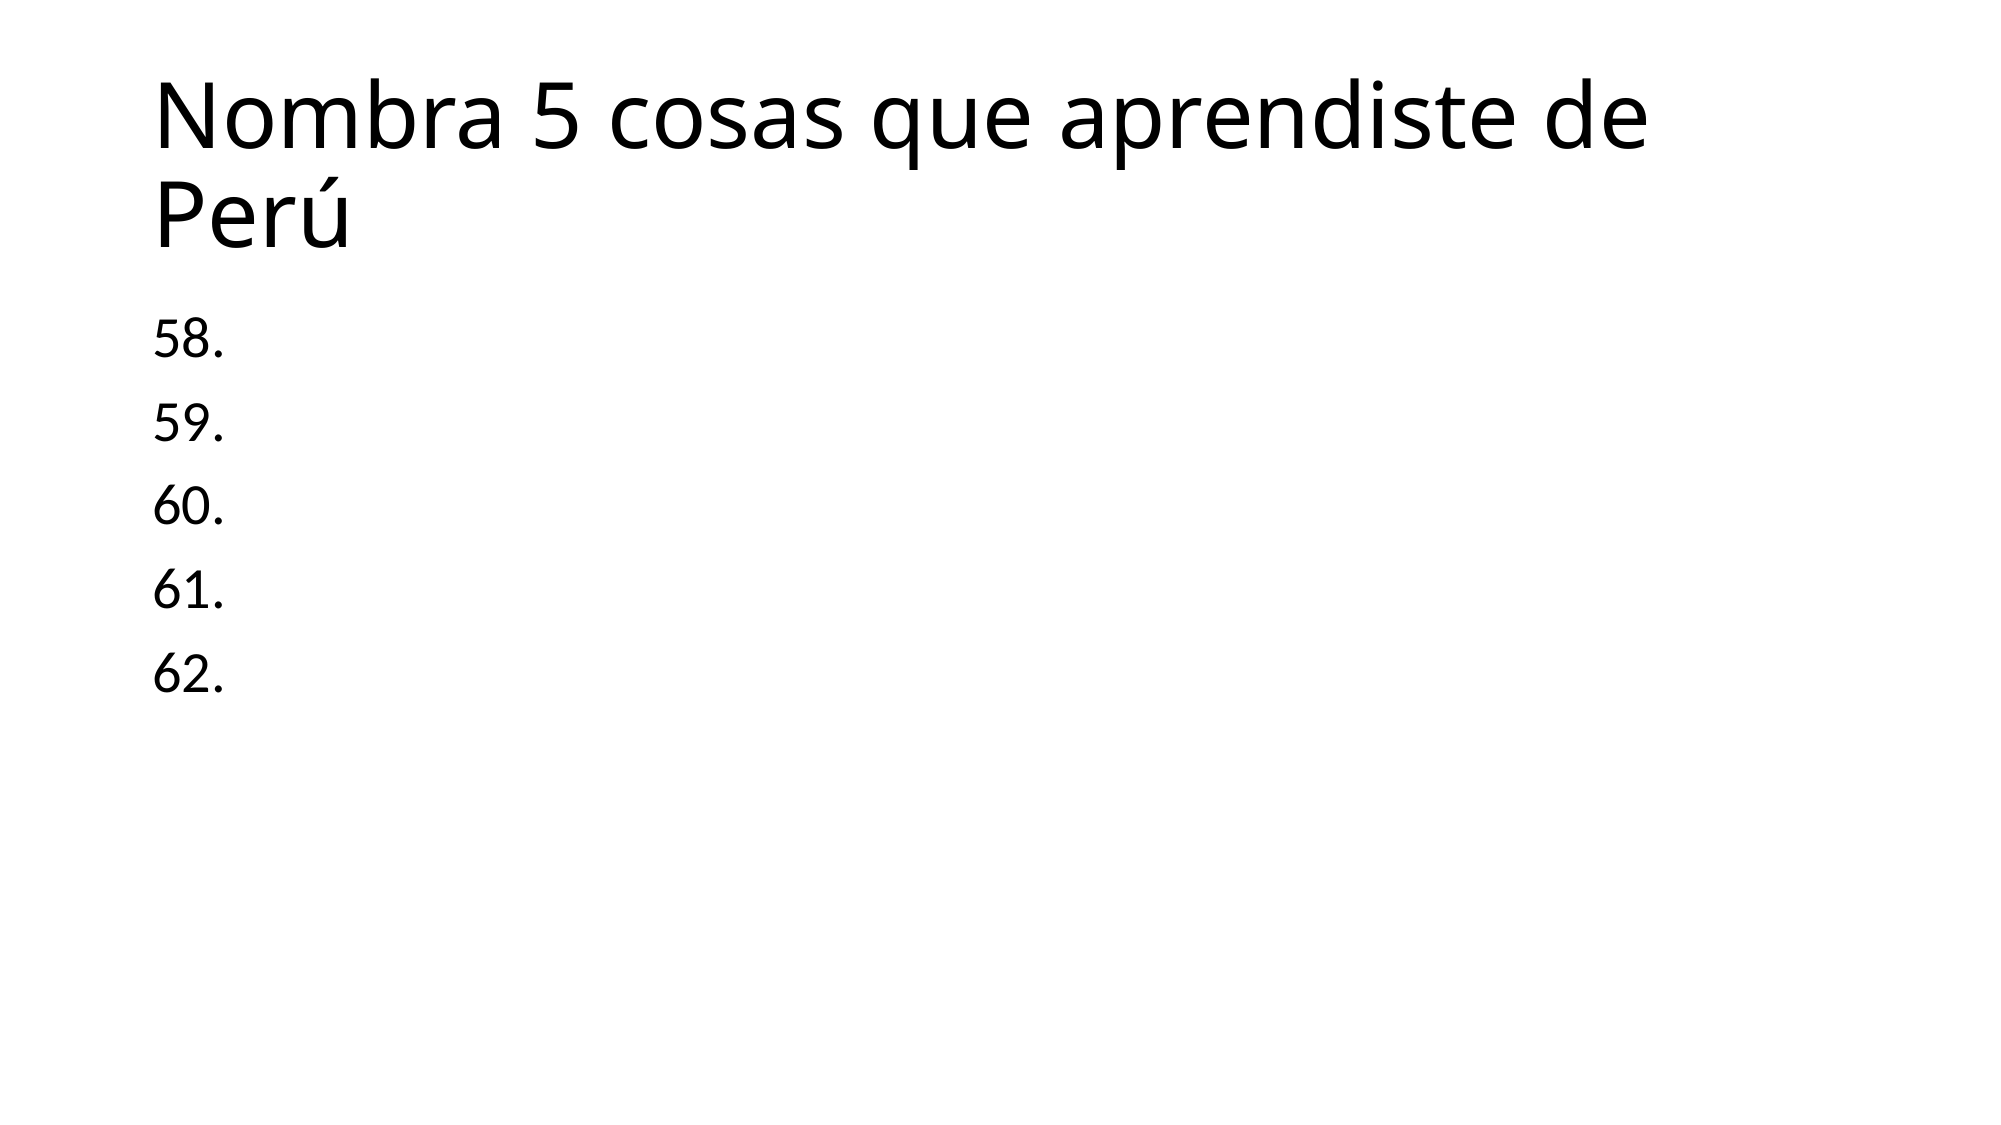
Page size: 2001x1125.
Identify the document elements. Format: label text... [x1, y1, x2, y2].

list 58. 59. 60. 61. 62. [137, 299, 1863, 1014]
title Nombra 5 cosas que aprendiste de Perú [137, 59, 1863, 278]
